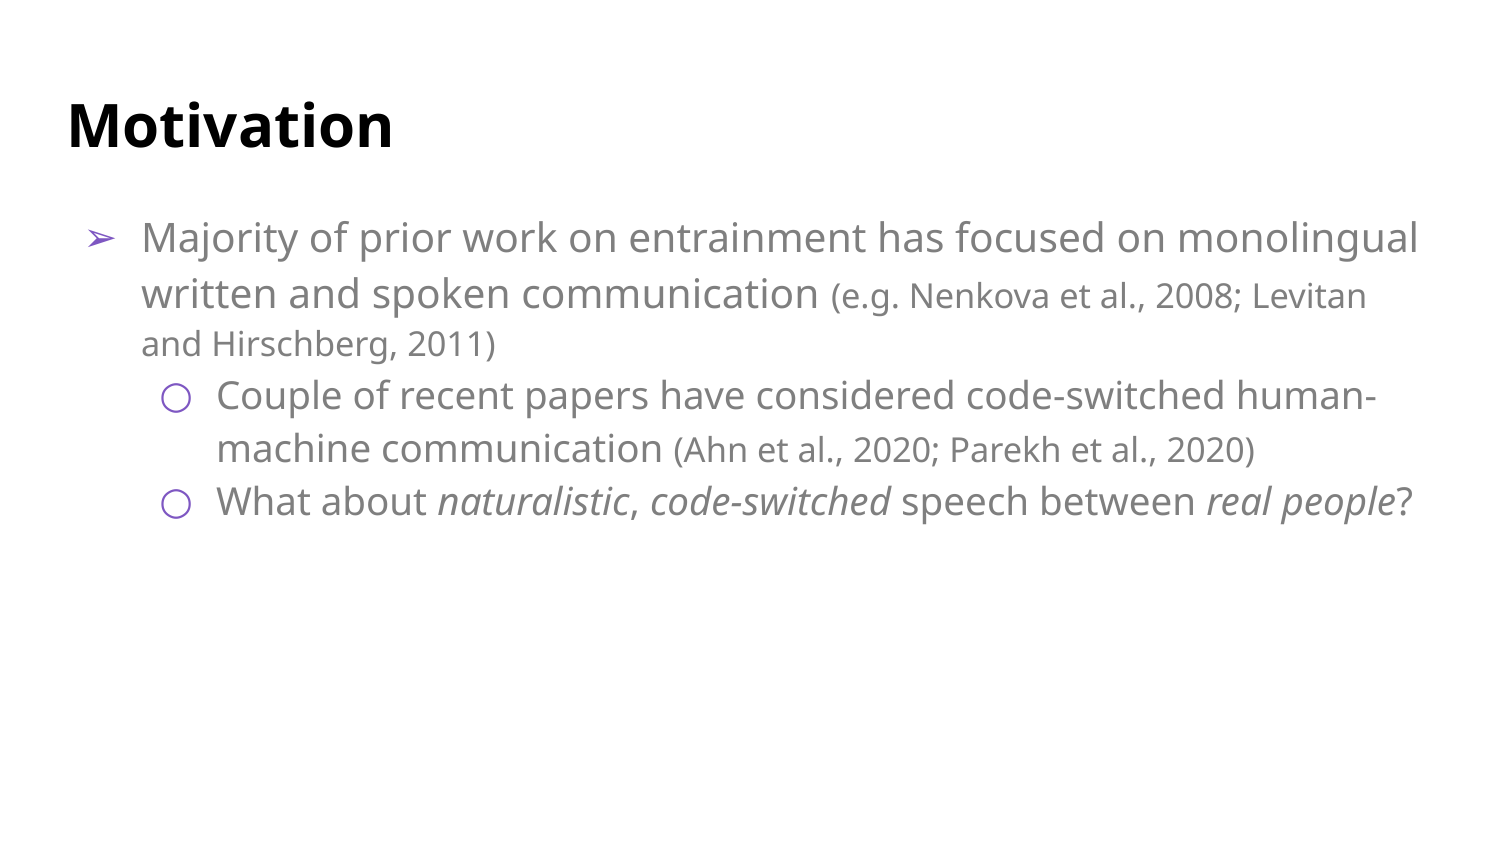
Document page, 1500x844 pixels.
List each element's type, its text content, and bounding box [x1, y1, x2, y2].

list Majority of prior work on entrainment has focused on monolingual written and spoken communication (e.g. Nenkova et al., 2008; Levitan and Hirschberg, 2011) Couple of recent papers have considered code-switched human-machine communication (Ahn et al., 2020; Parekh et al., 2020) What about naturalistic, code-switched speech between real people? [51, 189, 1449, 750]
title Motivation [51, 72, 1449, 176]
